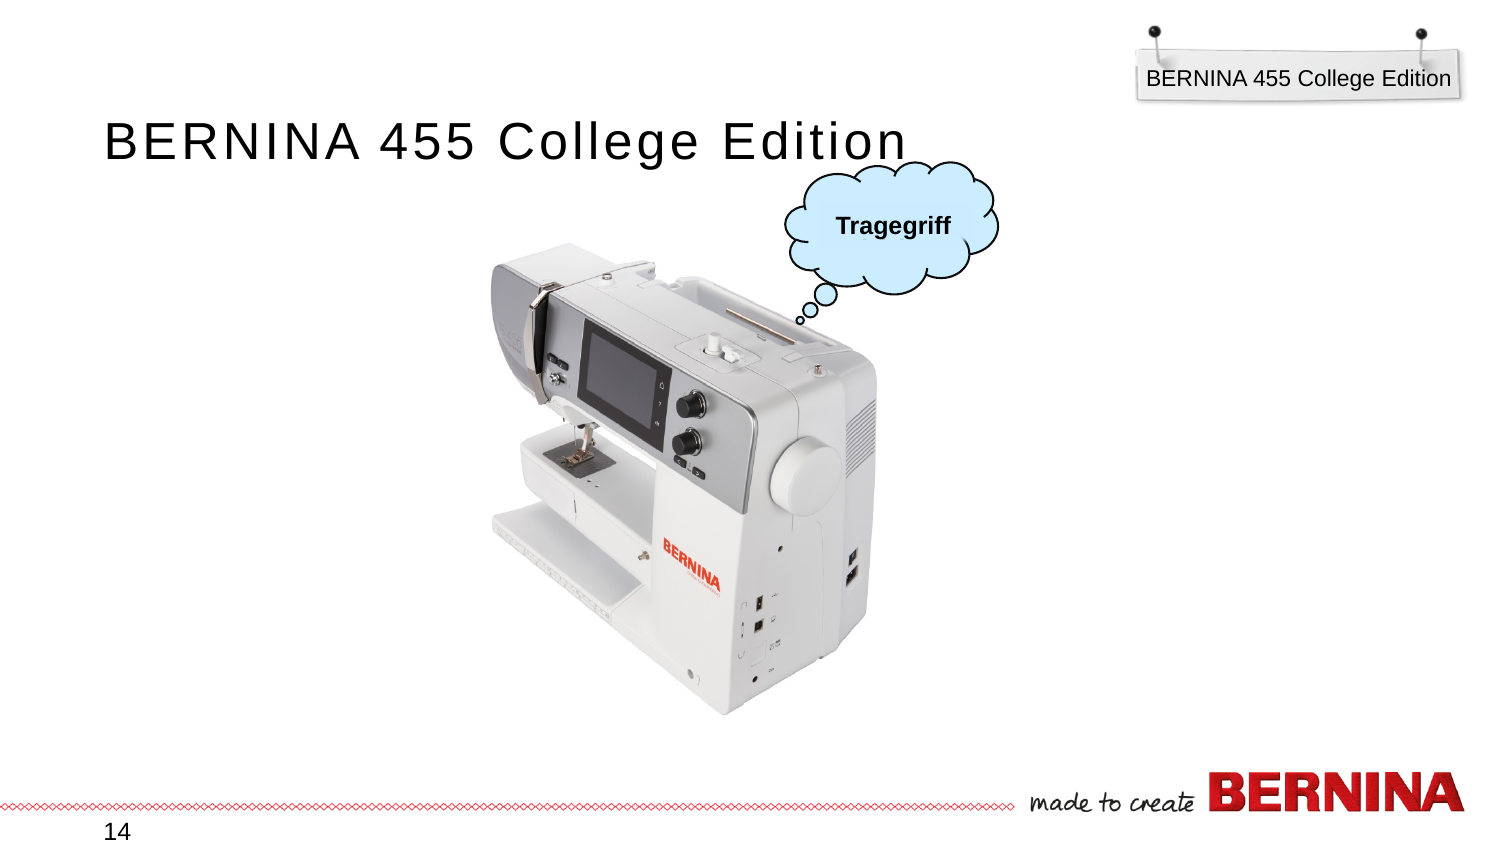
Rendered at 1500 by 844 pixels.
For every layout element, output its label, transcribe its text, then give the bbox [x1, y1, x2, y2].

picture [0, 772, 1471, 812]
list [283, 206, 1085, 742]
text_box ??? [841, 200, 948, 204]
title BERNINA 455 College Edition [88, 100, 1353, 163]
text_box [804, 162, 994, 205]
picture [1109, 0, 1485, 115]
